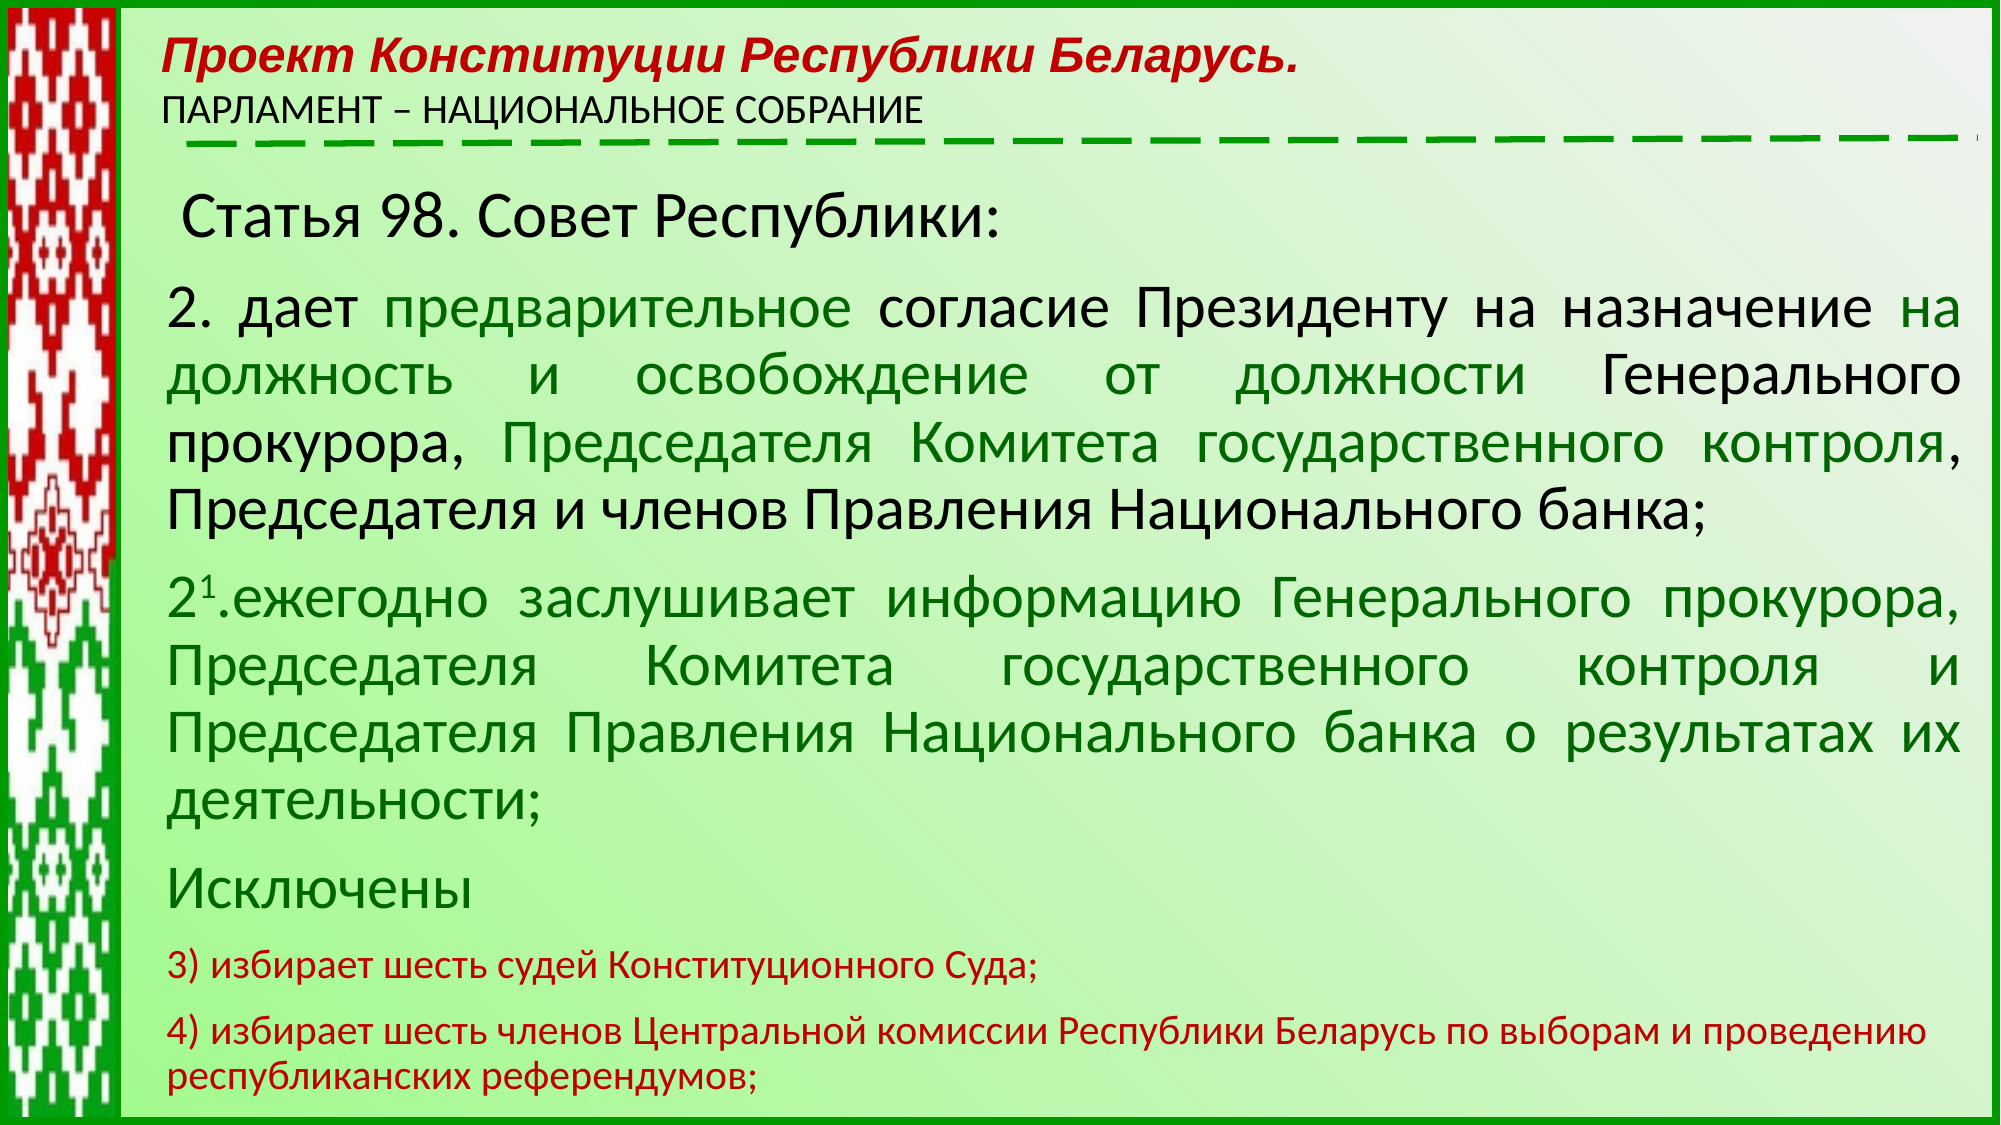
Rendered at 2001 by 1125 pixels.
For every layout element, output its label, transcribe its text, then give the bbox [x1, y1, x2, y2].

text_box Проект Конституции Республики Беларусь. ПАРЛАМЕНТ – НАЦИОНАЛЬНОЕ СОБРАНИЕ [146, 14, 1948, 140]
text_box Статья 98. Совет Республики: 2. дает предварительное согласие Президенту на назначение на должность и освобождение от должности Генерального прокурора, Председателя Комитета государственного контроля, Председателя и членов Правления Национального банка; 21.ежегодно заслушивает информацию Генерального прокурора, Председателя Комитета государственного контроля и Председателя Правления Национального банка о результатах их деятельности; Исключены 3) избирает шесть судей Конституционного Суда; 4) избирает шесть членов Центральной комиссии Республики Беларусь по выборам и проведению республиканских референдумов; [151, 173, 1978, 1122]
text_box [186, 137, 1978, 144]
picture [1, 1, 117, 1124]
